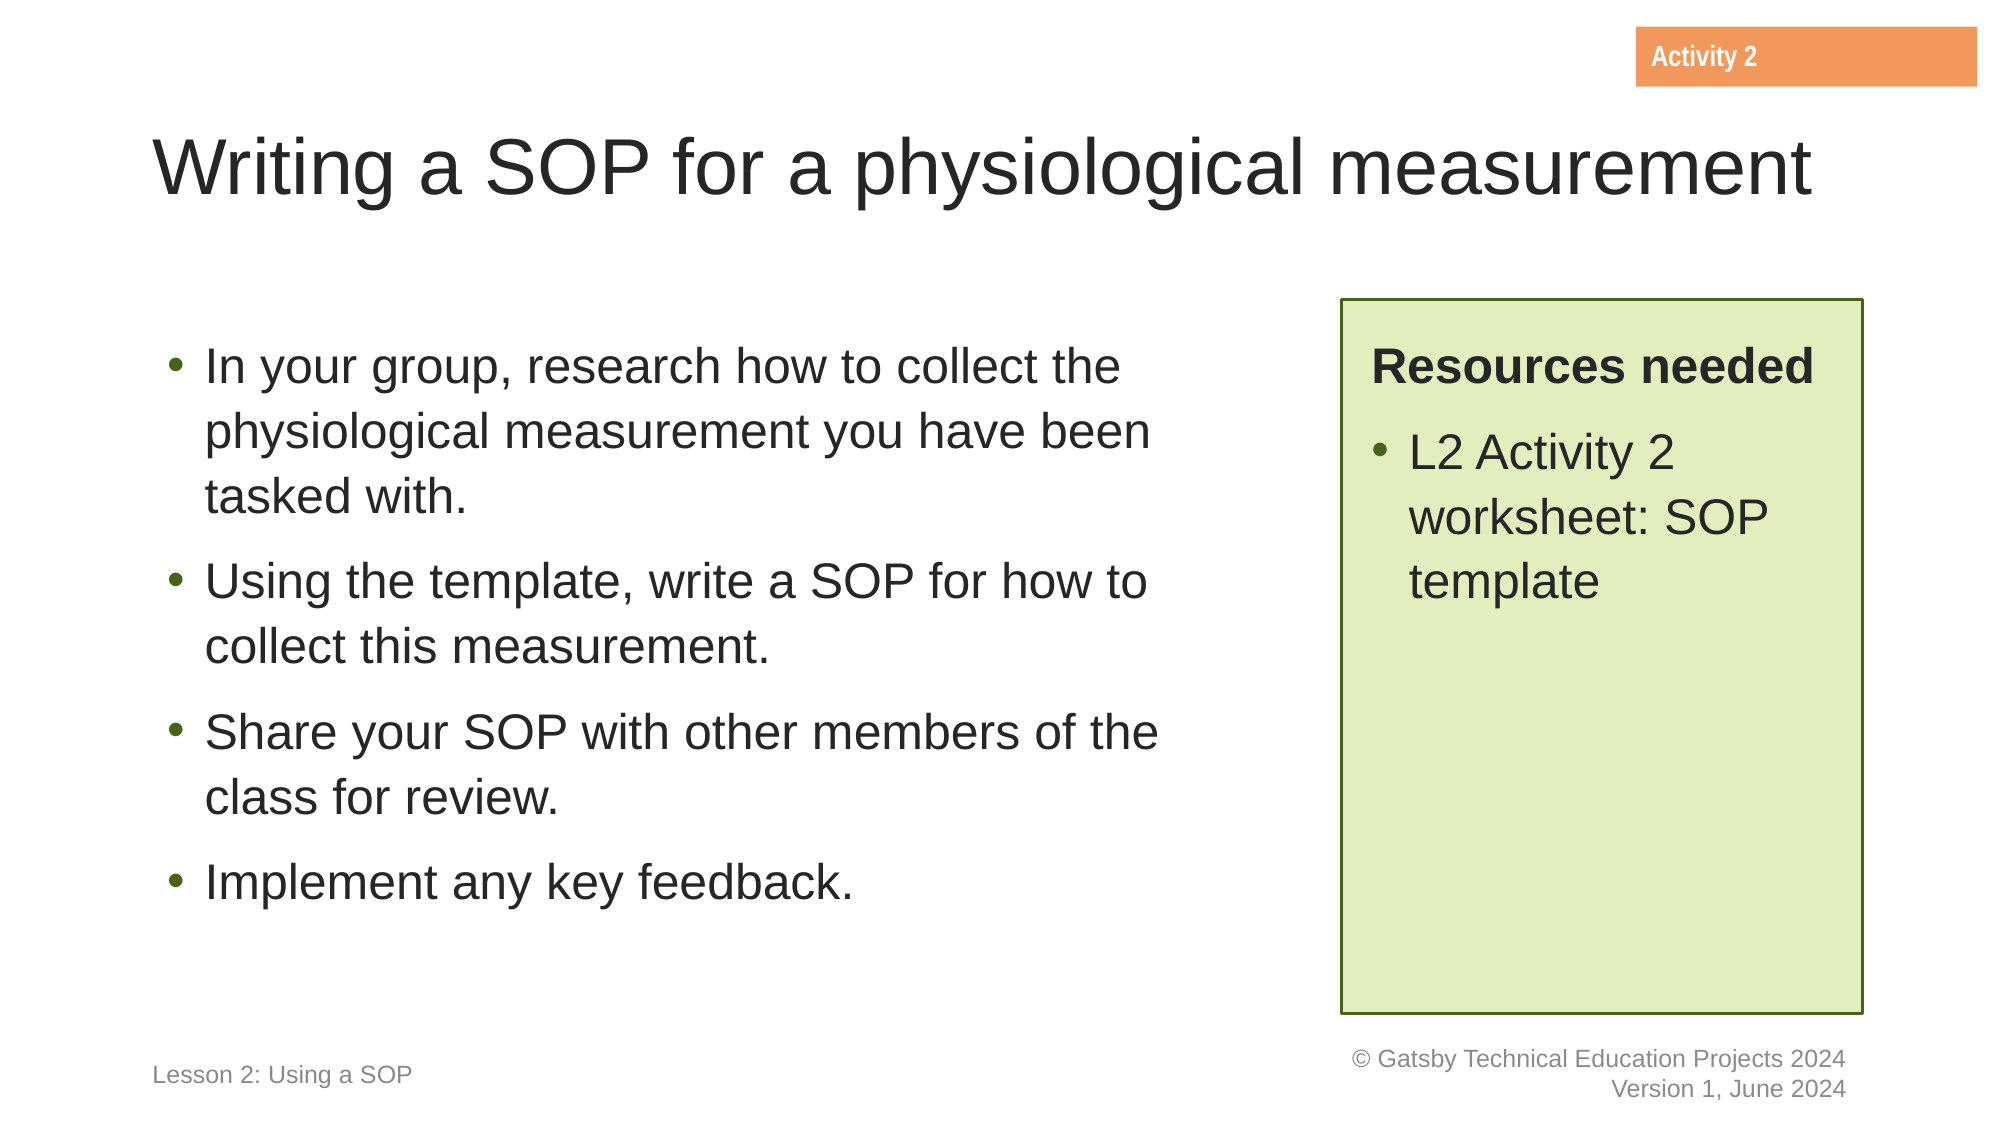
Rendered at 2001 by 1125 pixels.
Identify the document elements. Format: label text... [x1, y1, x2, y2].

list Lesson 2: Using a SOP [137, 1042, 829, 1103]
list Activity 2 [1636, 26, 1978, 87]
list In your group, research how to collect the physiological measurement you have been tasked with. Using the template, write a SOP for how to collect this measurement. Share your SOP with other members of the class for review. Implement any key feedback. [137, 299, 1300, 1014]
list Resources needed L2 Activity 2 worksheet: SOP template [1340, 298, 1864, 1015]
title Writing a SOP for a physiological measurement [137, 59, 1863, 278]
